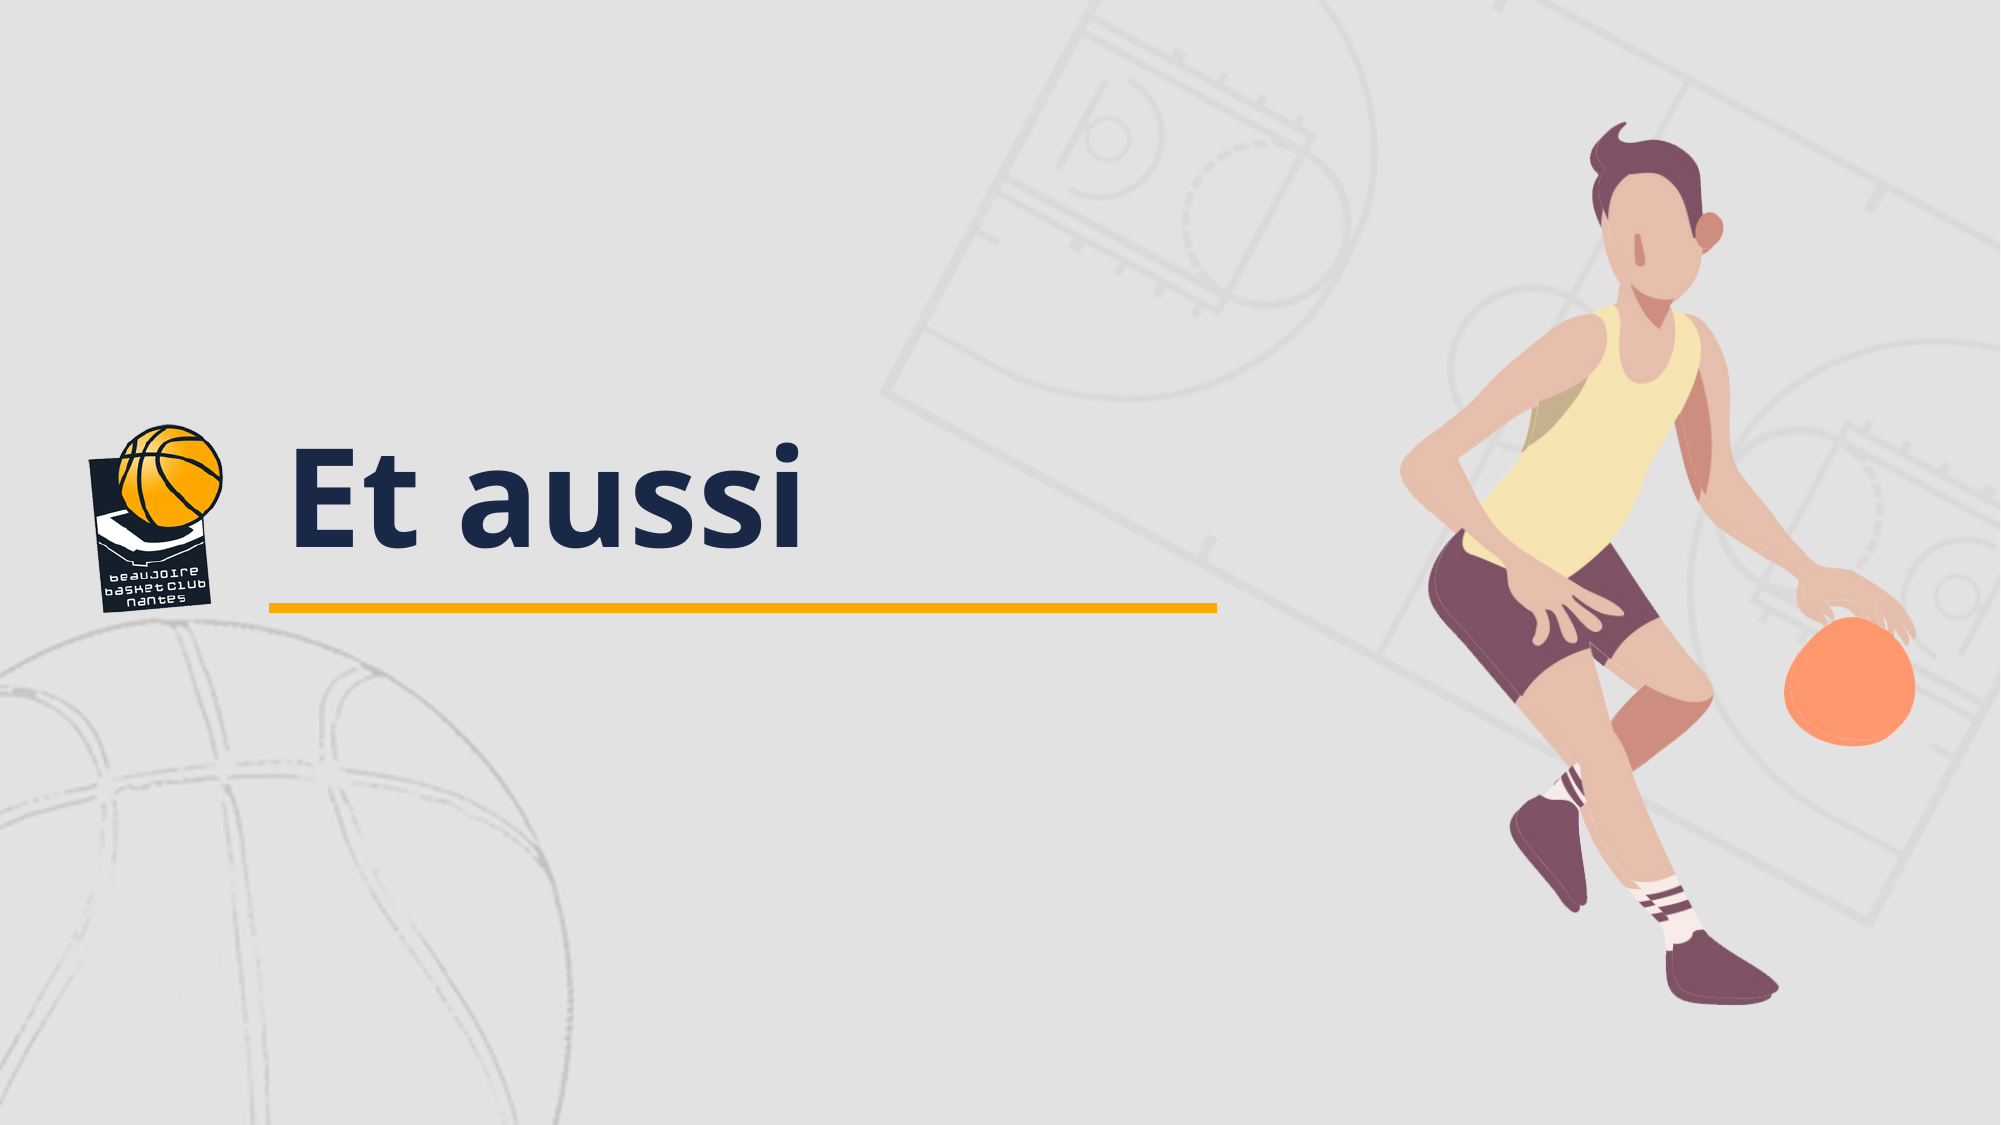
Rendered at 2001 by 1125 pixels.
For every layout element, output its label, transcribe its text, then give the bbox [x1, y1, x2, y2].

title Et aussi [269, 120, 1536, 589]
table_header [269, 603, 1217, 613]
picture [0, 0, 2001, 1125]
